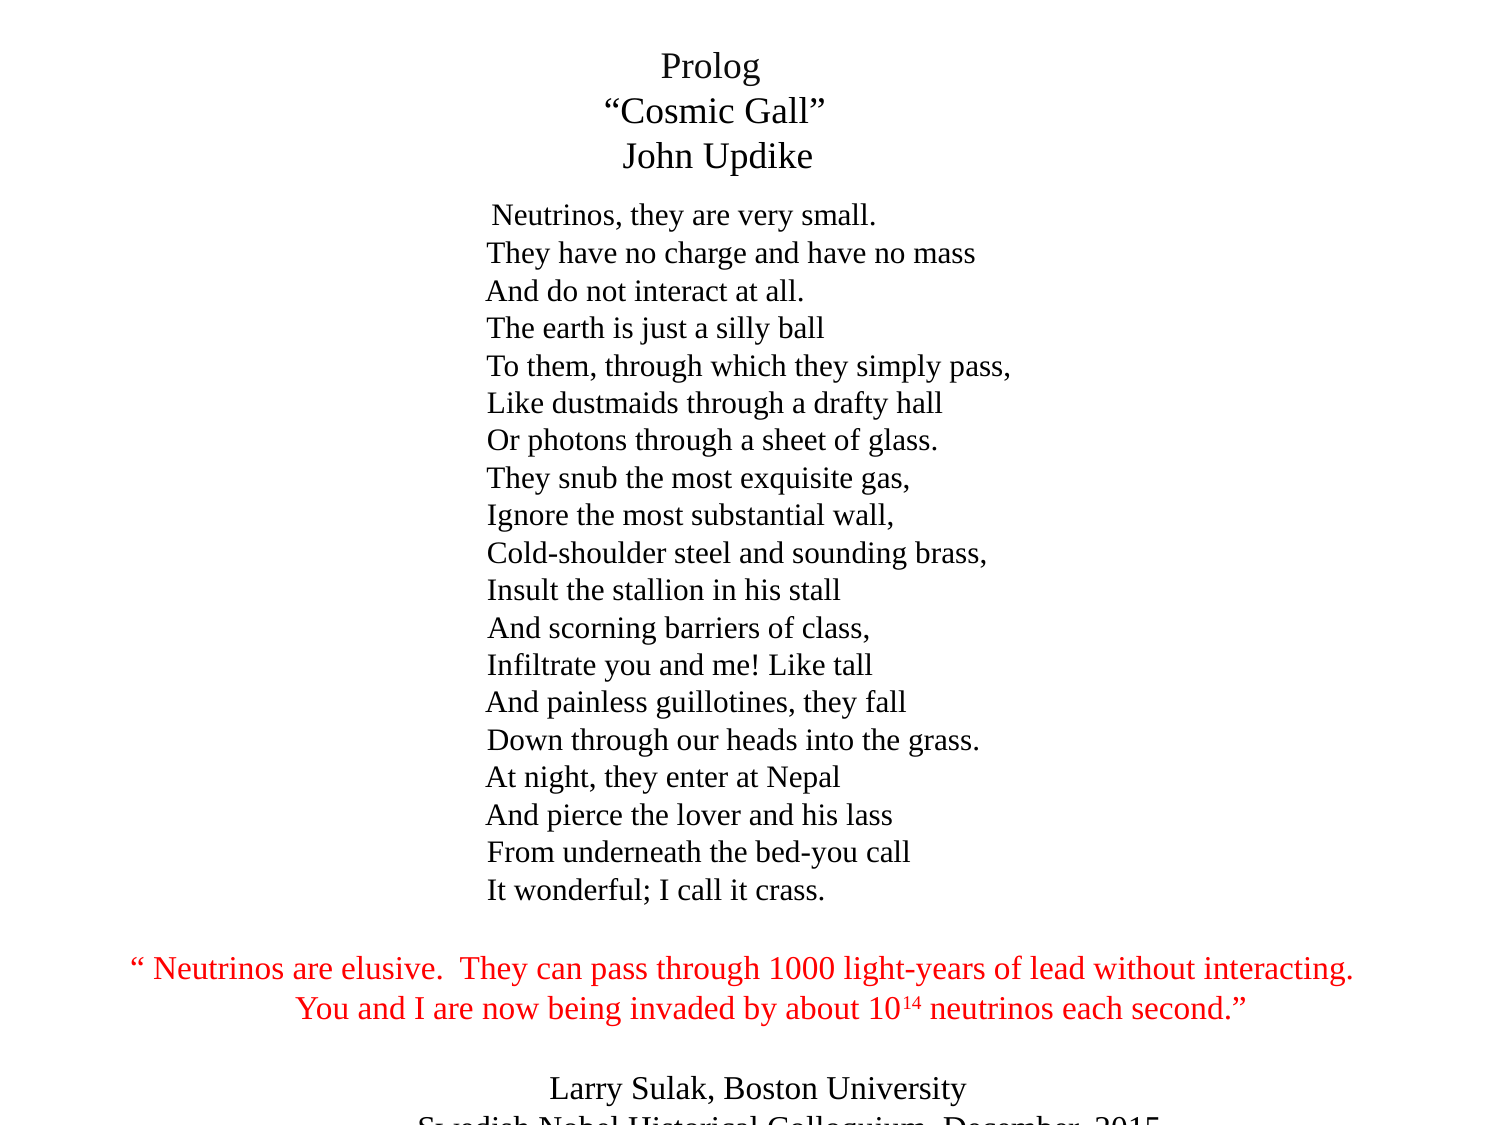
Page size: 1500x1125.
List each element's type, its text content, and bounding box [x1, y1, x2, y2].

text_box Prolog “Cosmic Gall” John Updike [0, 33, 1500, 184]
text_box Neutrinos, they are very small. They have no charge and have no mass And do not interact at all. The earth is just a silly ball To them, through which they simply pass, Like dustmaids through a drafty hall Or photons through a sheet of glass. They snub the most exquisite gas, Ignore the most substantial wall, Cold-shoulder steel and sounding brass, Insult the stallion in his stall And scorning barriers of class, Infiltrate you and me! Like tall And painless guillotines, they fall Down through our heads into the grass. At night, they enter at Nepal And pierce the lover and his lass From underneath the bed-you call It wonderful; I call it crass. “ Neutrinos are elusive. They can pass through 1000 light-years of lead without interacting. You and I are now being invaded by about 1014 neutrinos each second.” Larry Sulak, Boston University Swedish Nobel Historical Colloquium, December, 2015 [0, 185, 1500, 1125]
